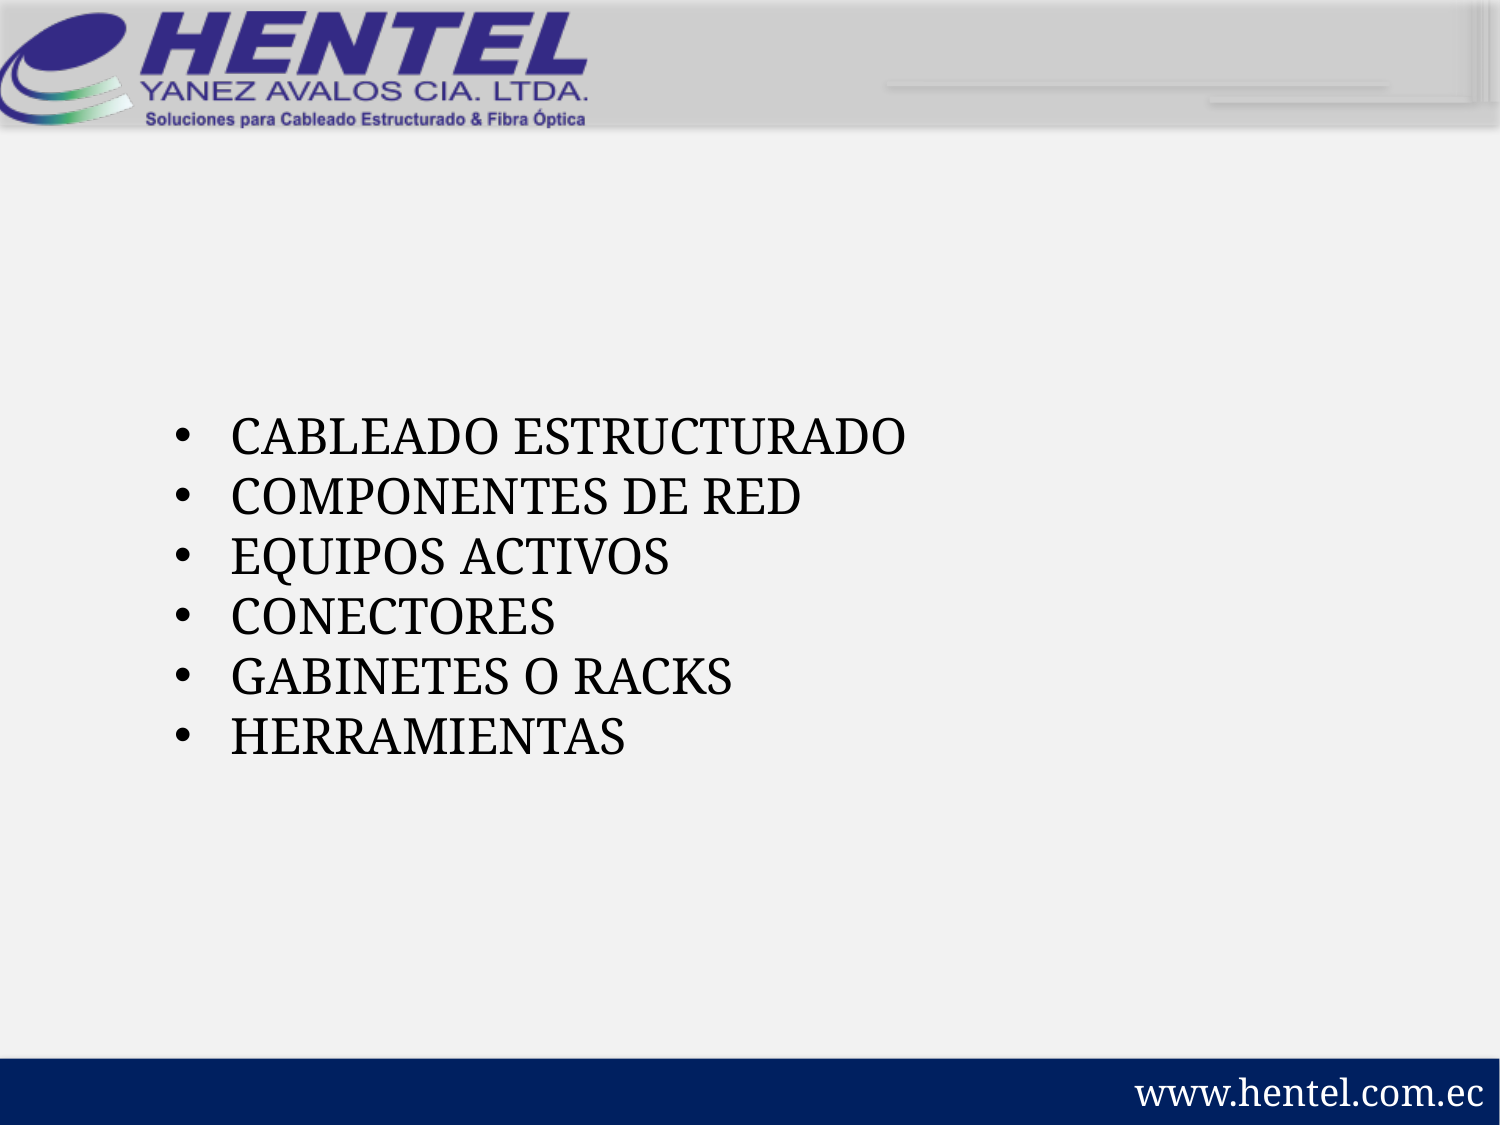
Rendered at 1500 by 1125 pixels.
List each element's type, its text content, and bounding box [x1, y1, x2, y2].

picture [0, 8, 599, 132]
text_box CABLEADO ESTRUCTURADO COMPONENTES DE RED EQUIPOS ACTIVOS CONECTORES GABINETES O RACKS HERRAMIENTAS [159, 397, 1235, 772]
